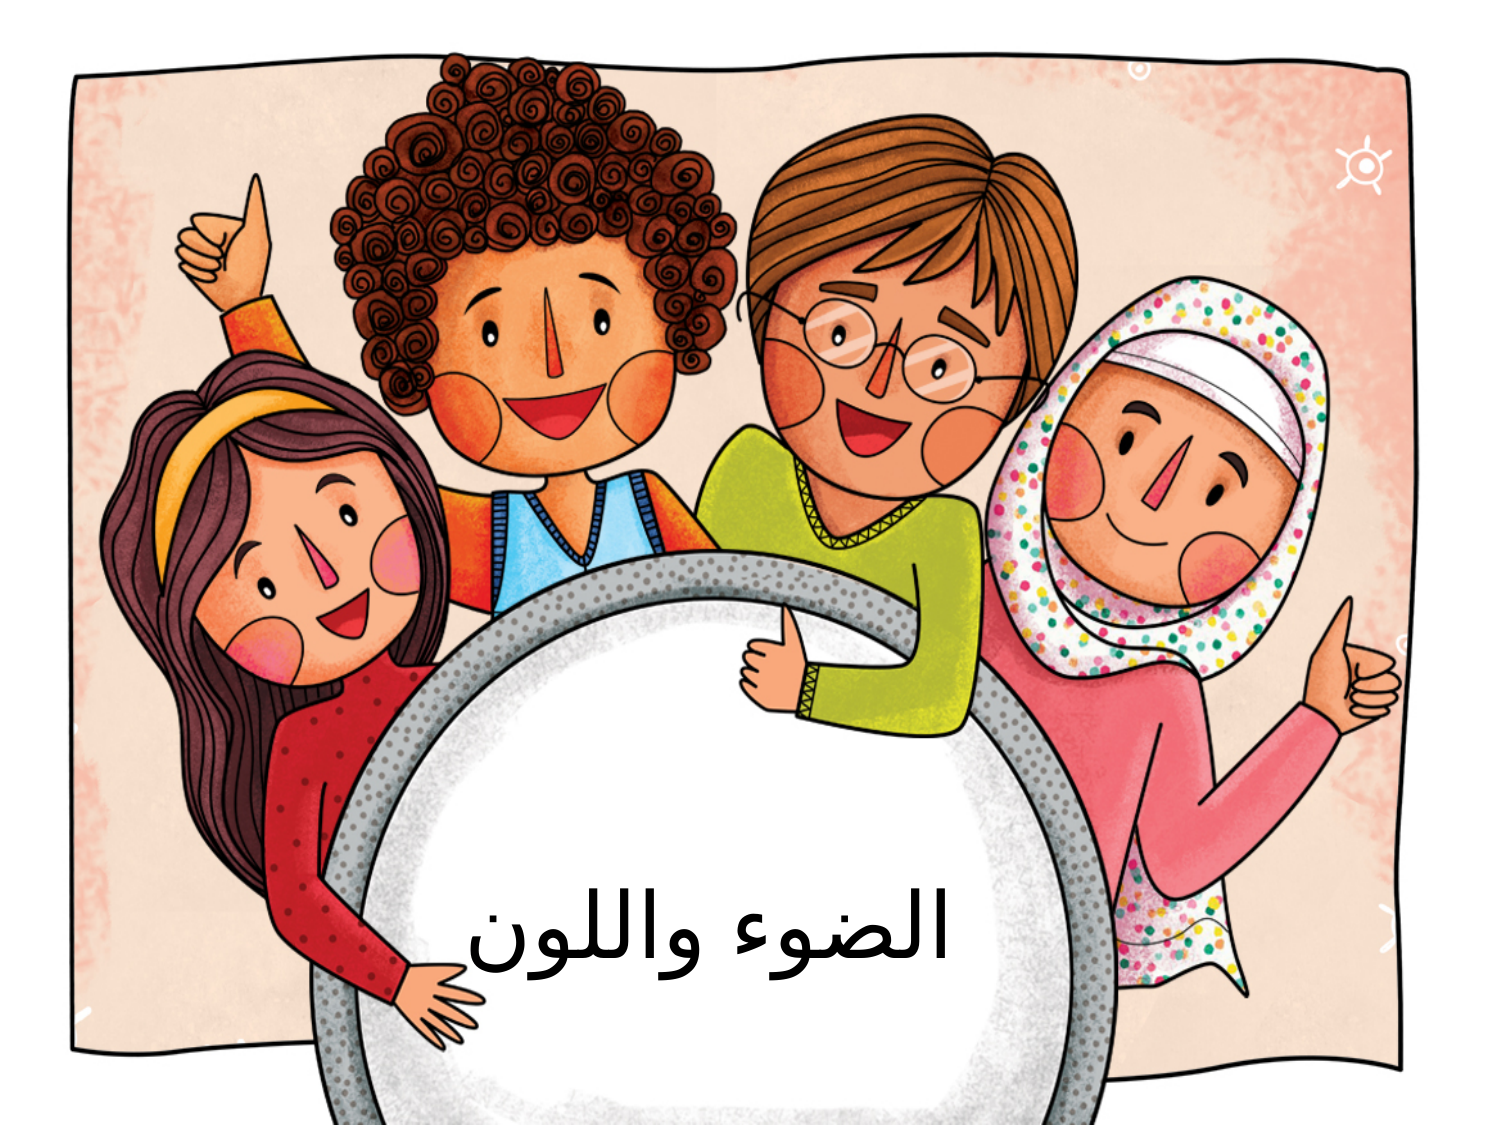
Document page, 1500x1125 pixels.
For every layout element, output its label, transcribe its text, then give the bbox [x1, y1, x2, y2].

picture [0, 0, 1500, 1125]
title الضوء واللون [400, 740, 1018, 1104]
